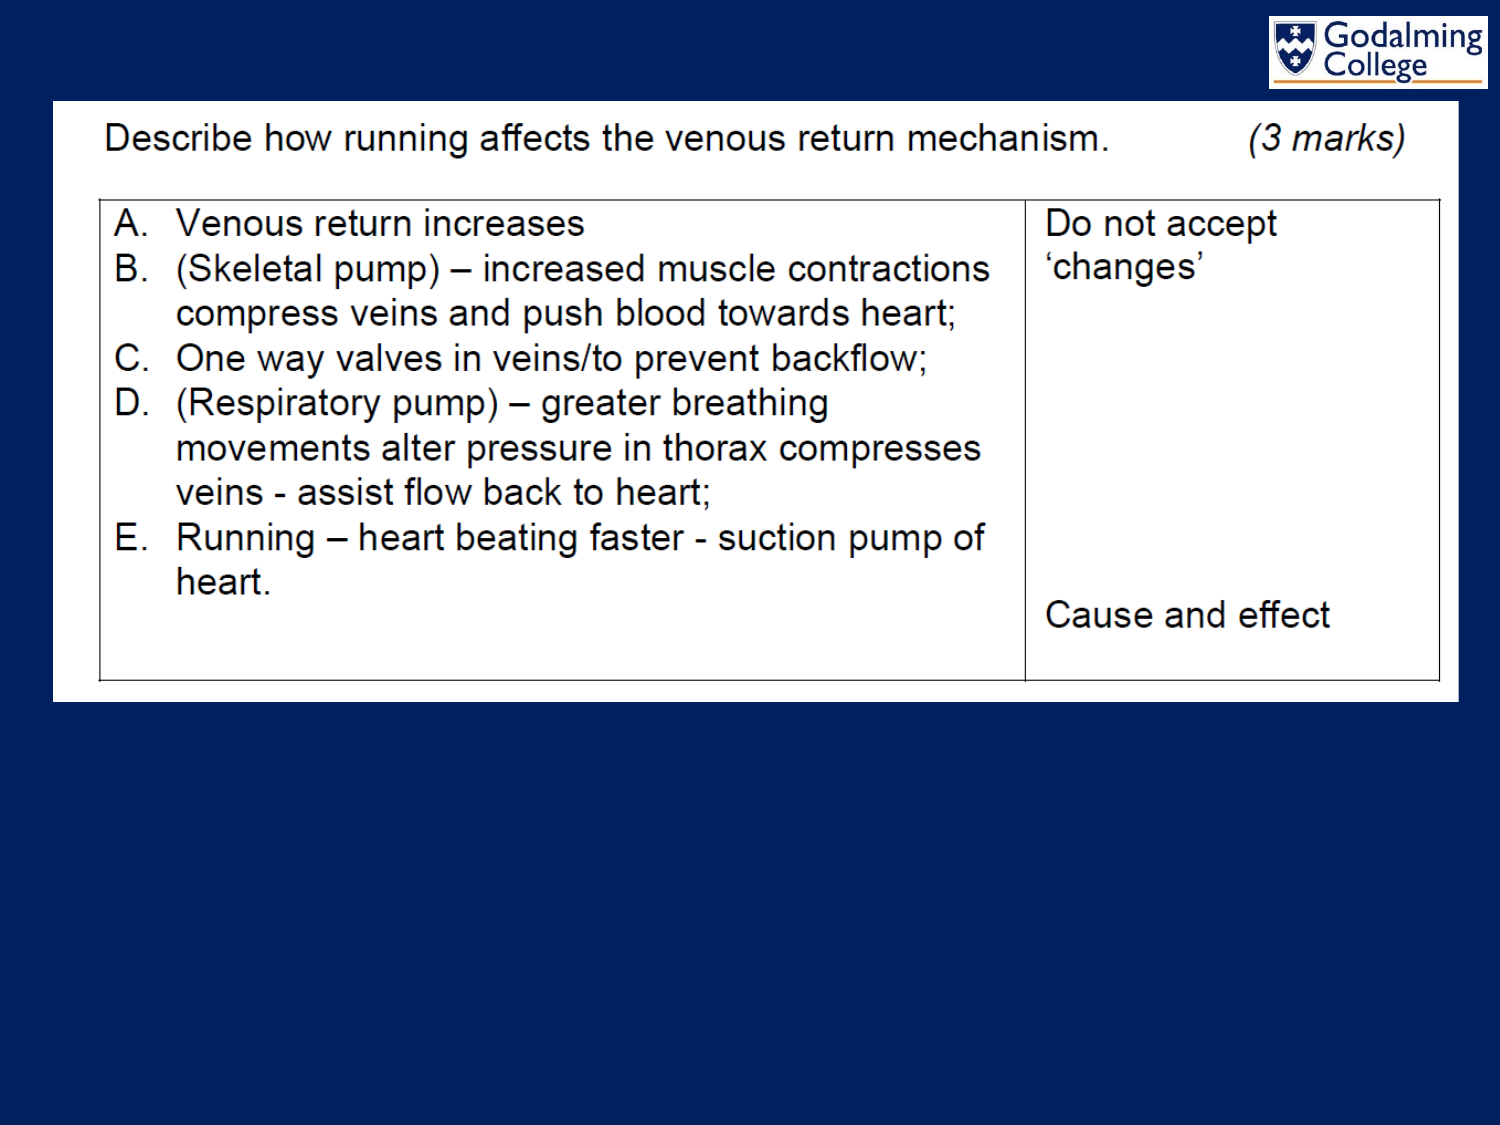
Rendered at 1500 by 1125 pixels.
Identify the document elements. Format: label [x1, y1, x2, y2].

picture [1269, 16, 1488, 89]
picture [52, 101, 1459, 702]
